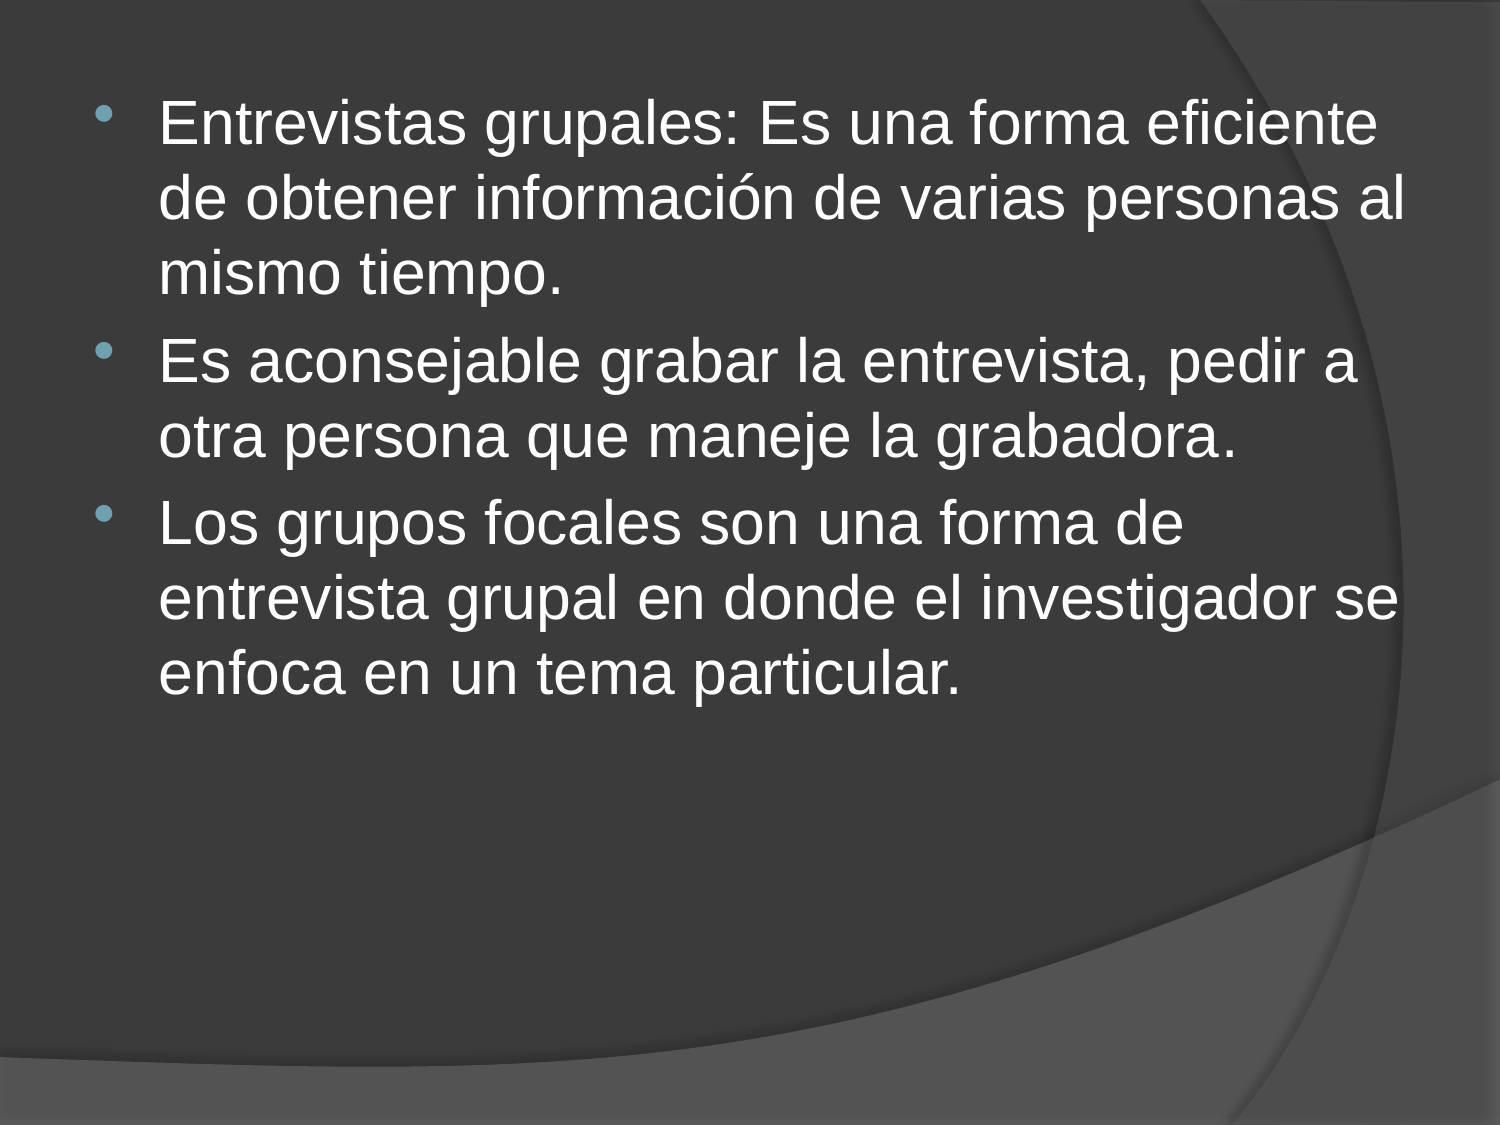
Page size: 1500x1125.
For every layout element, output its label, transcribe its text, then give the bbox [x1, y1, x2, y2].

list Entrevistas grupales: Es una forma eficiente de obtener información de varias personas al mismo tiempo. Es aconsejable grabar la entrevista, pedir a otra persona que maneje la grabadora. Los grupos focales son una forma de entrevista grupal en donde el investigador se enfoca en un tema particular. [75, 75, 1425, 1005]
